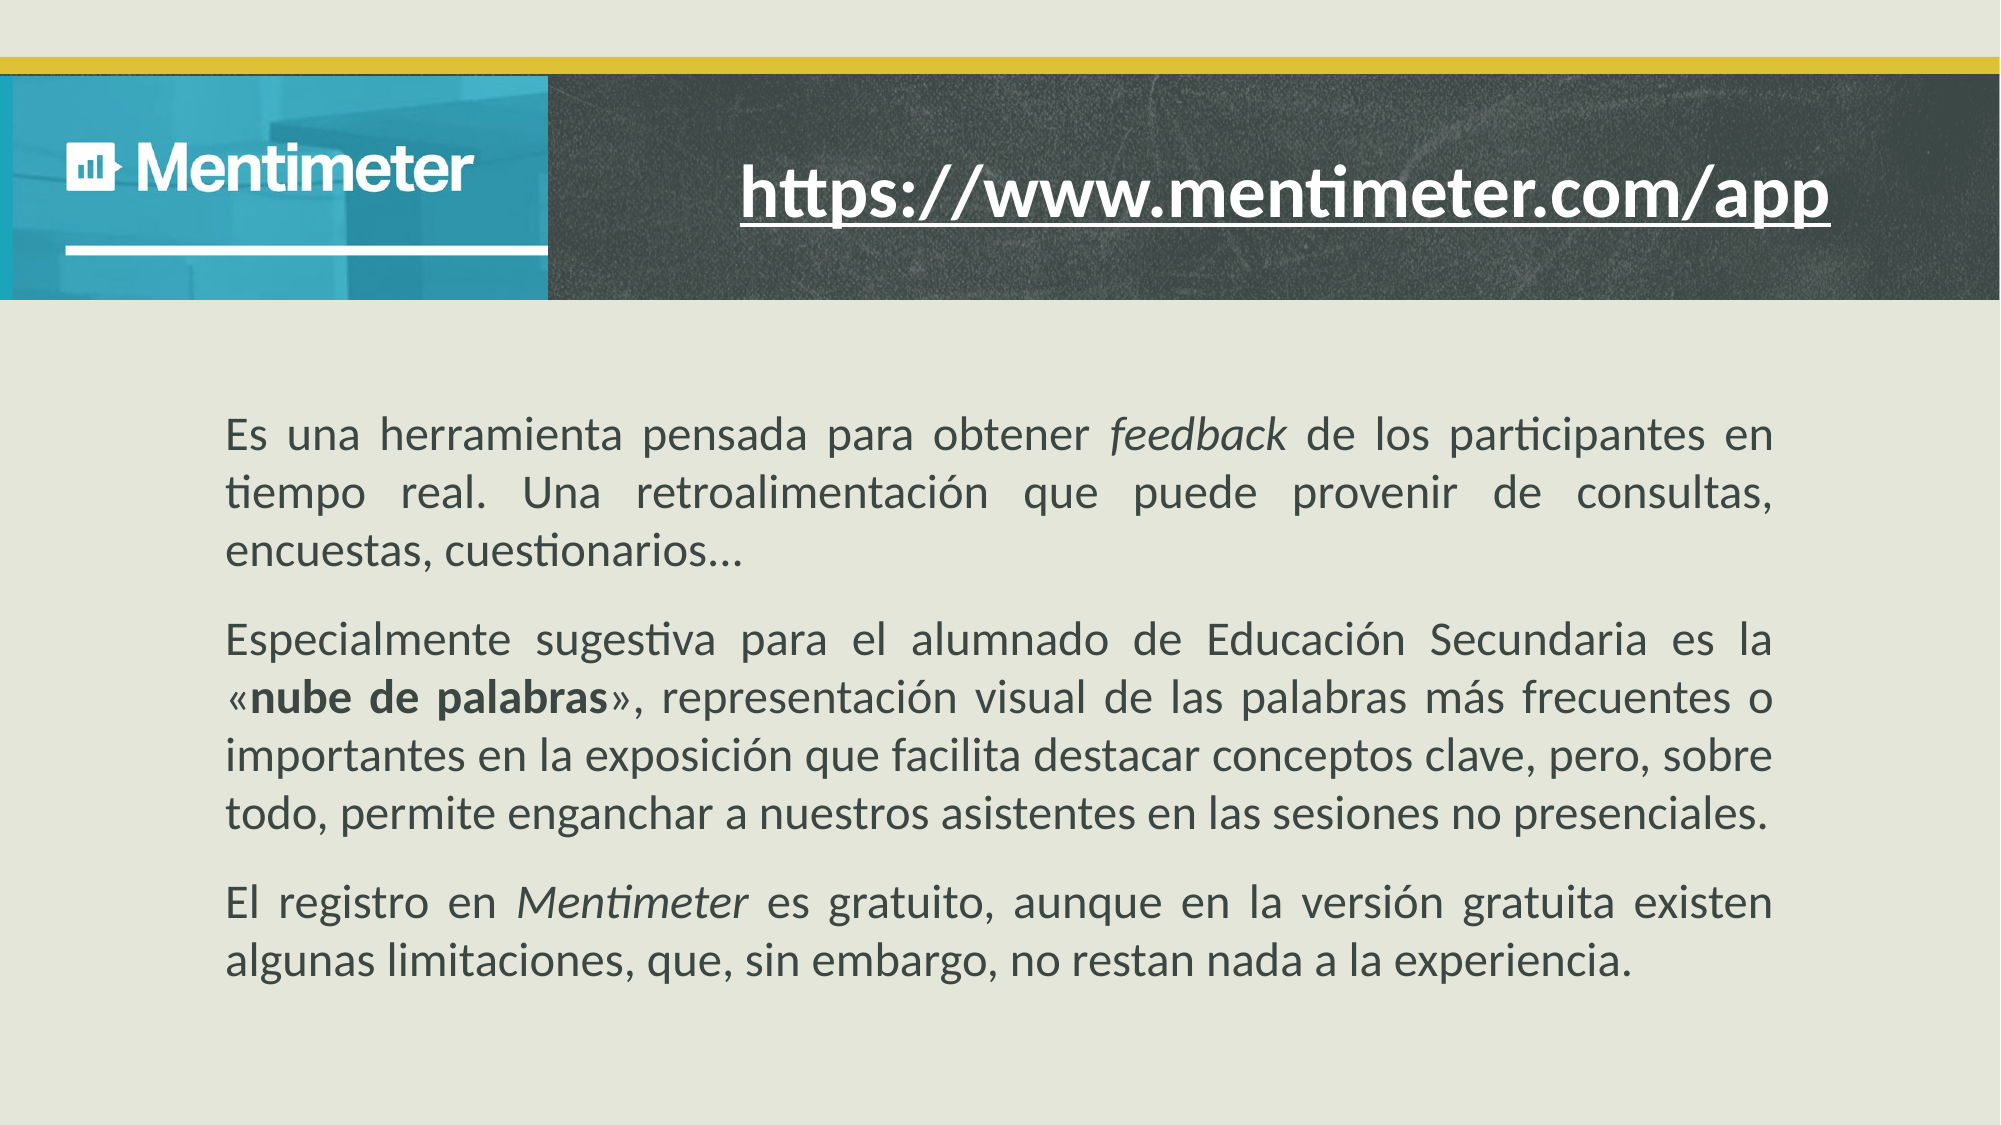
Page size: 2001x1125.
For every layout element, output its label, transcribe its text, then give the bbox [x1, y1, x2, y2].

picture [0, 74, 2000, 300]
text_box https://www.mentimeter.com/app [725, 135, 1847, 330]
list Es una herramienta pensada para obtener feedback de los participantes en tiempo real. Una retroalimentación que puede provenir de consultas, encuestas, cuestionarios... Especialmente sugestiva para el alumnado de Educación Secundaria es la «nube de palabras», representación visual de las palabras más frecuentes o importantes en la exposición que facilita destacar conceptos clave, pero, sobre todo, permite enganchar a nuestros asistentes en las sesiones no presenciales. El registro en Mentimeter es gratuito, aunque en la versión gratuita existen algunas limitaciones, que, sin embargo, no restan nada a la experiencia. [210, 394, 1790, 1049]
